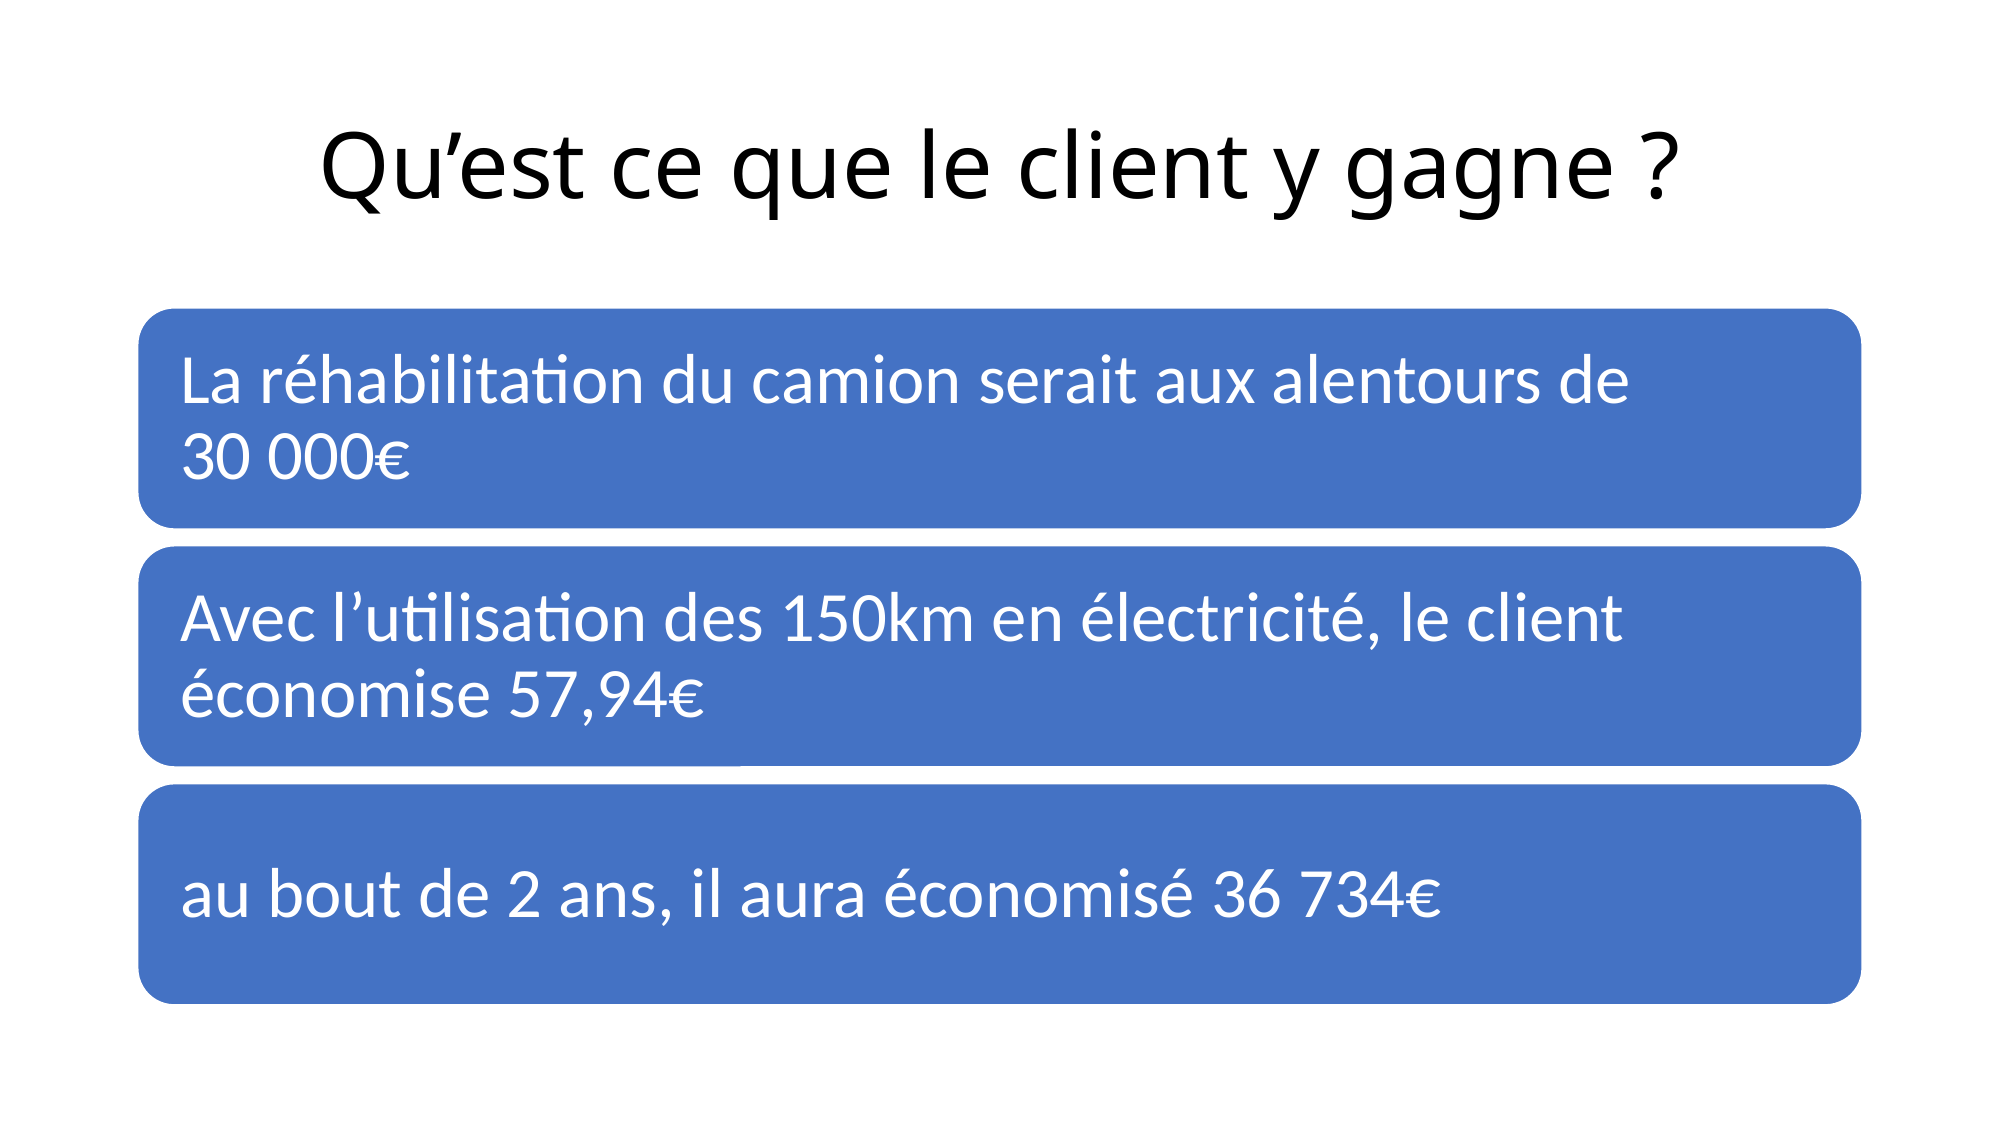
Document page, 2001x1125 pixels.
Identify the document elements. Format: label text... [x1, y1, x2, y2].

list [137, 299, 1863, 1014]
title Qu’est ce que le client y gagne ? [137, 59, 1863, 278]
